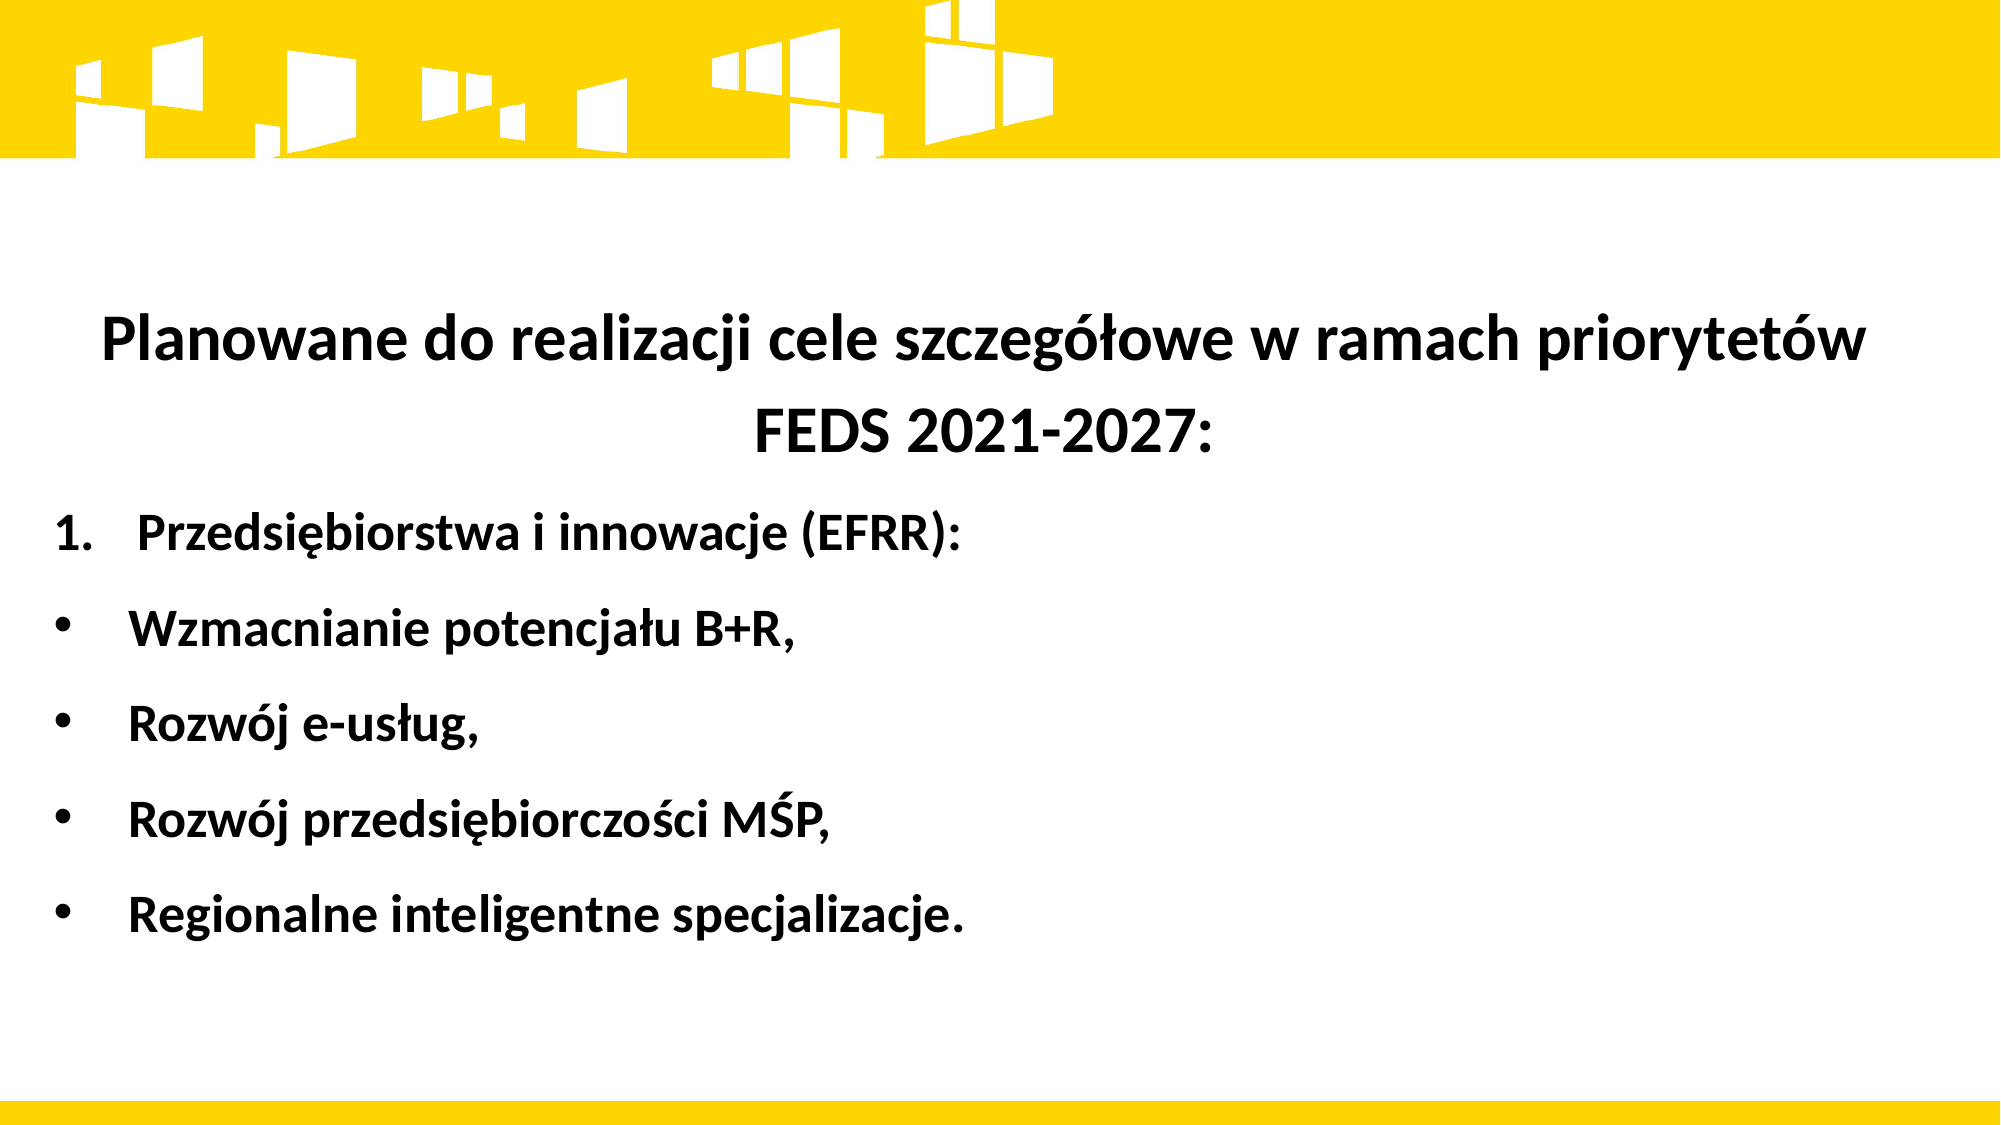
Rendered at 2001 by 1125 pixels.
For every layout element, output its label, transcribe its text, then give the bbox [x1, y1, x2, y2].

picture [0, 0, 2001, 1125]
text_box [249, 148, 1721, 274]
text_box Planowane do realizacji cele szczegółowe w ramach priorytetów FEDS 2021-2027: Przedsiębiorstwa i innowacje (EFRR): Wzmacnianie potencjału B+R, Rozwój e-usług, Rozwój przedsiębiorczości MŚP, Regionalne inteligentne specjalizacje. [38, 274, 1932, 951]
